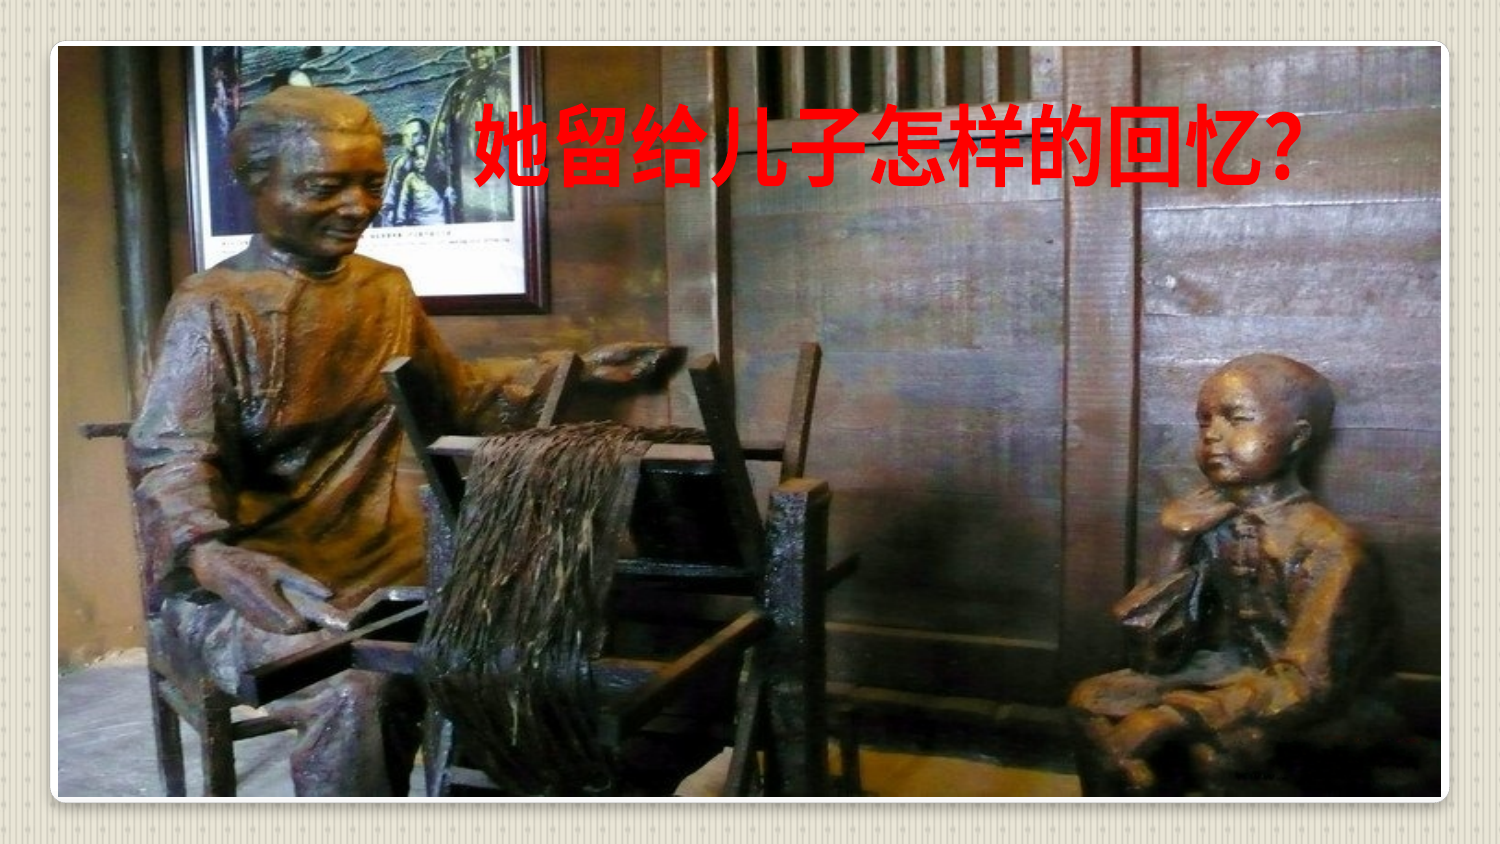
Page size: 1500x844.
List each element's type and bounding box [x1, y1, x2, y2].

picture [58, 46, 1441, 798]
